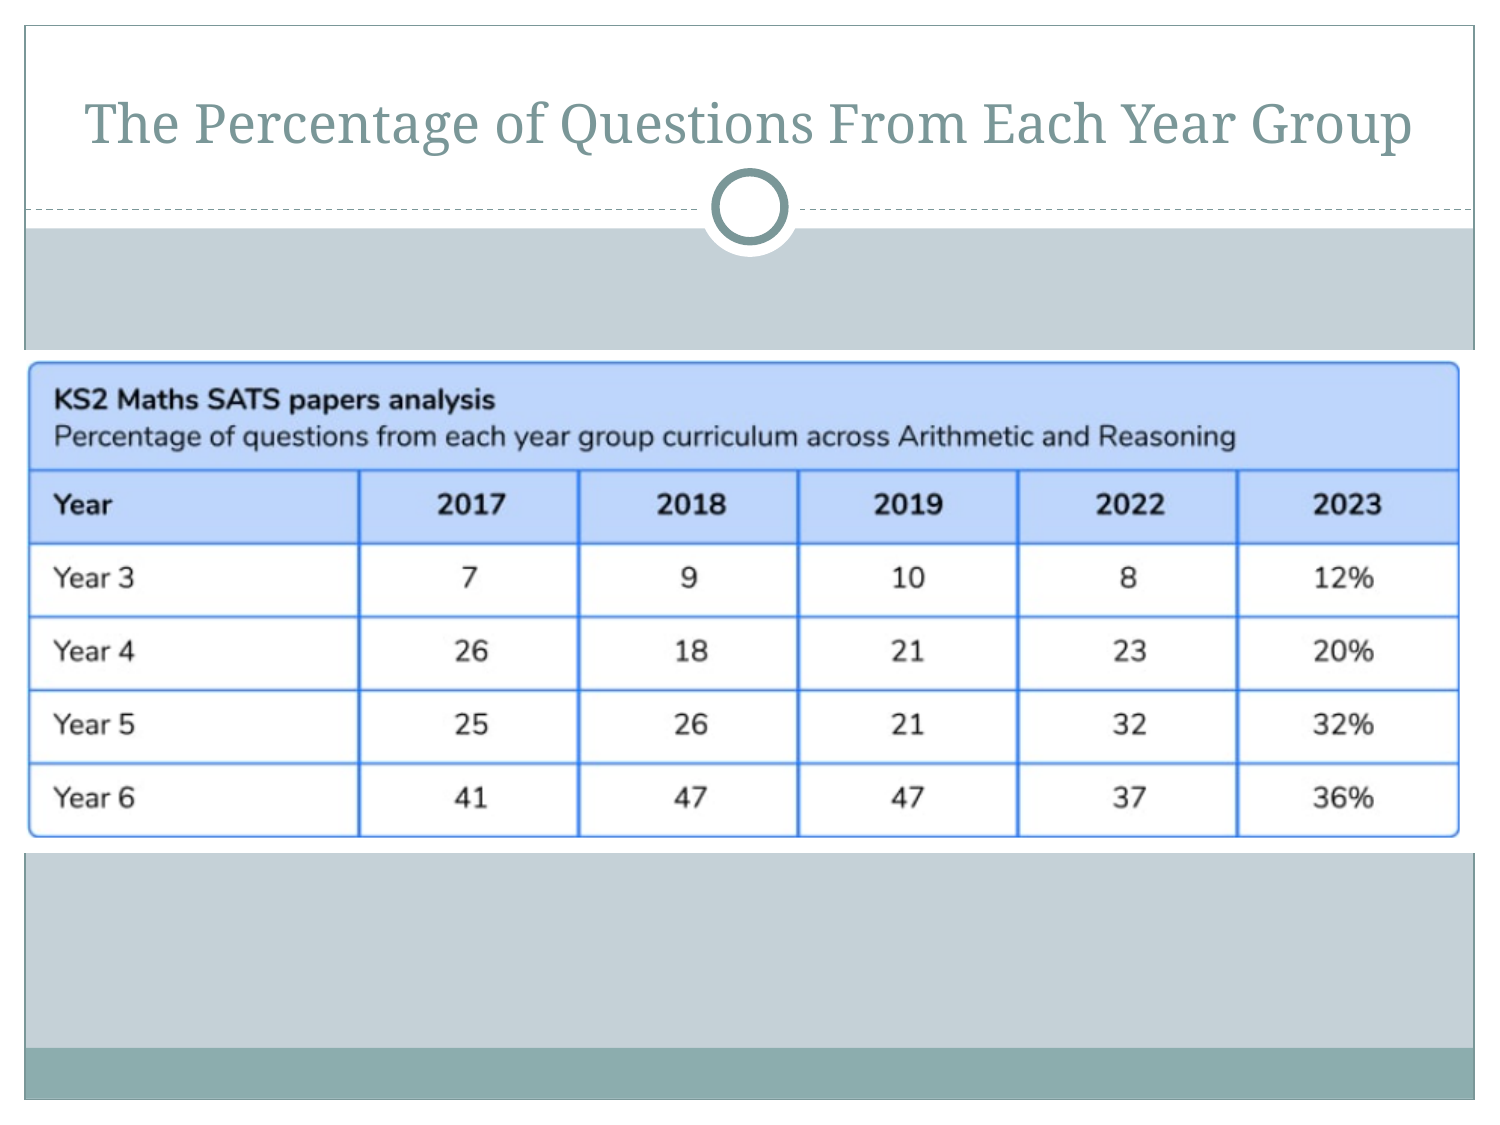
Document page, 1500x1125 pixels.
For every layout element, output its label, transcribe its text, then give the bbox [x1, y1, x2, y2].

title The Percentage of Questions From Each Year Group [49, 37, 1450, 162]
picture [24, 350, 1475, 853]
